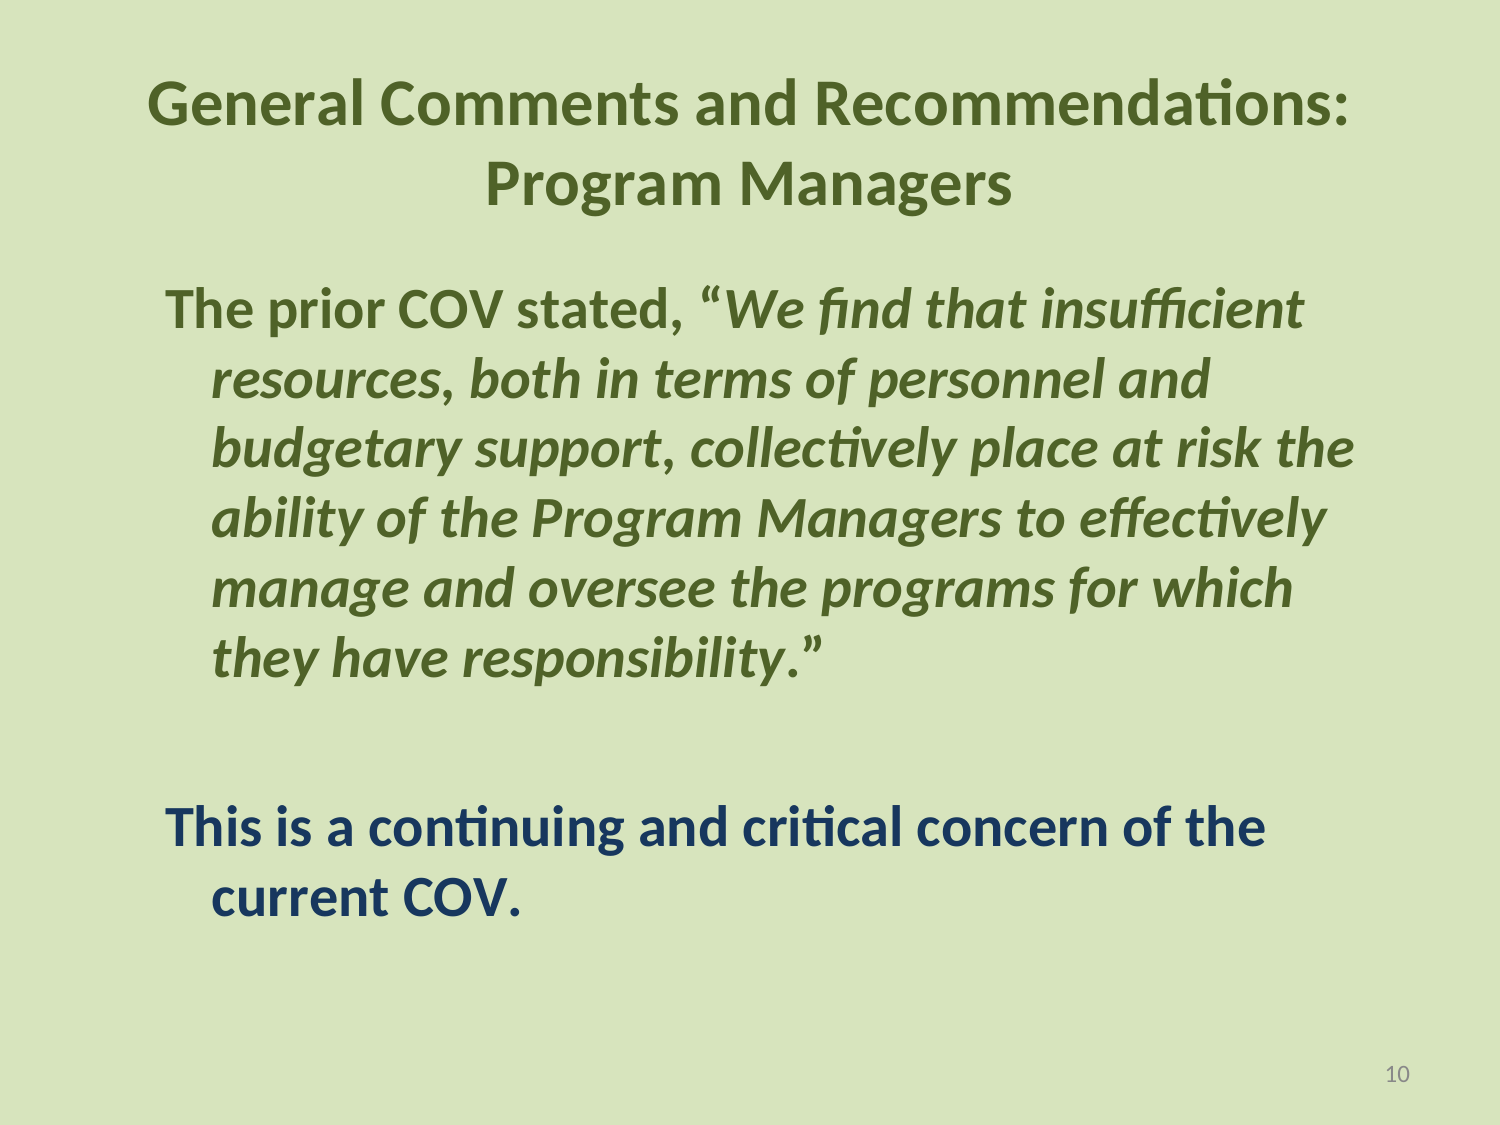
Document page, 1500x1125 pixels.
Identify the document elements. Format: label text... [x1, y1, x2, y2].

text_box <number> [1074, 1042, 1425, 1103]
text_box The prior COV stated, “We find that insufficient resources, both in terms of personnel and budgetary support, collectively place at risk the ability of the Program Managers to effectively manage and oversee the programs for which they have responsibility.” This is a continuing and critical concern of the current COV. [74, 262, 1425, 1005]
title General Comments and Recommendations: Program Managers [75, 45, 1425, 233]
